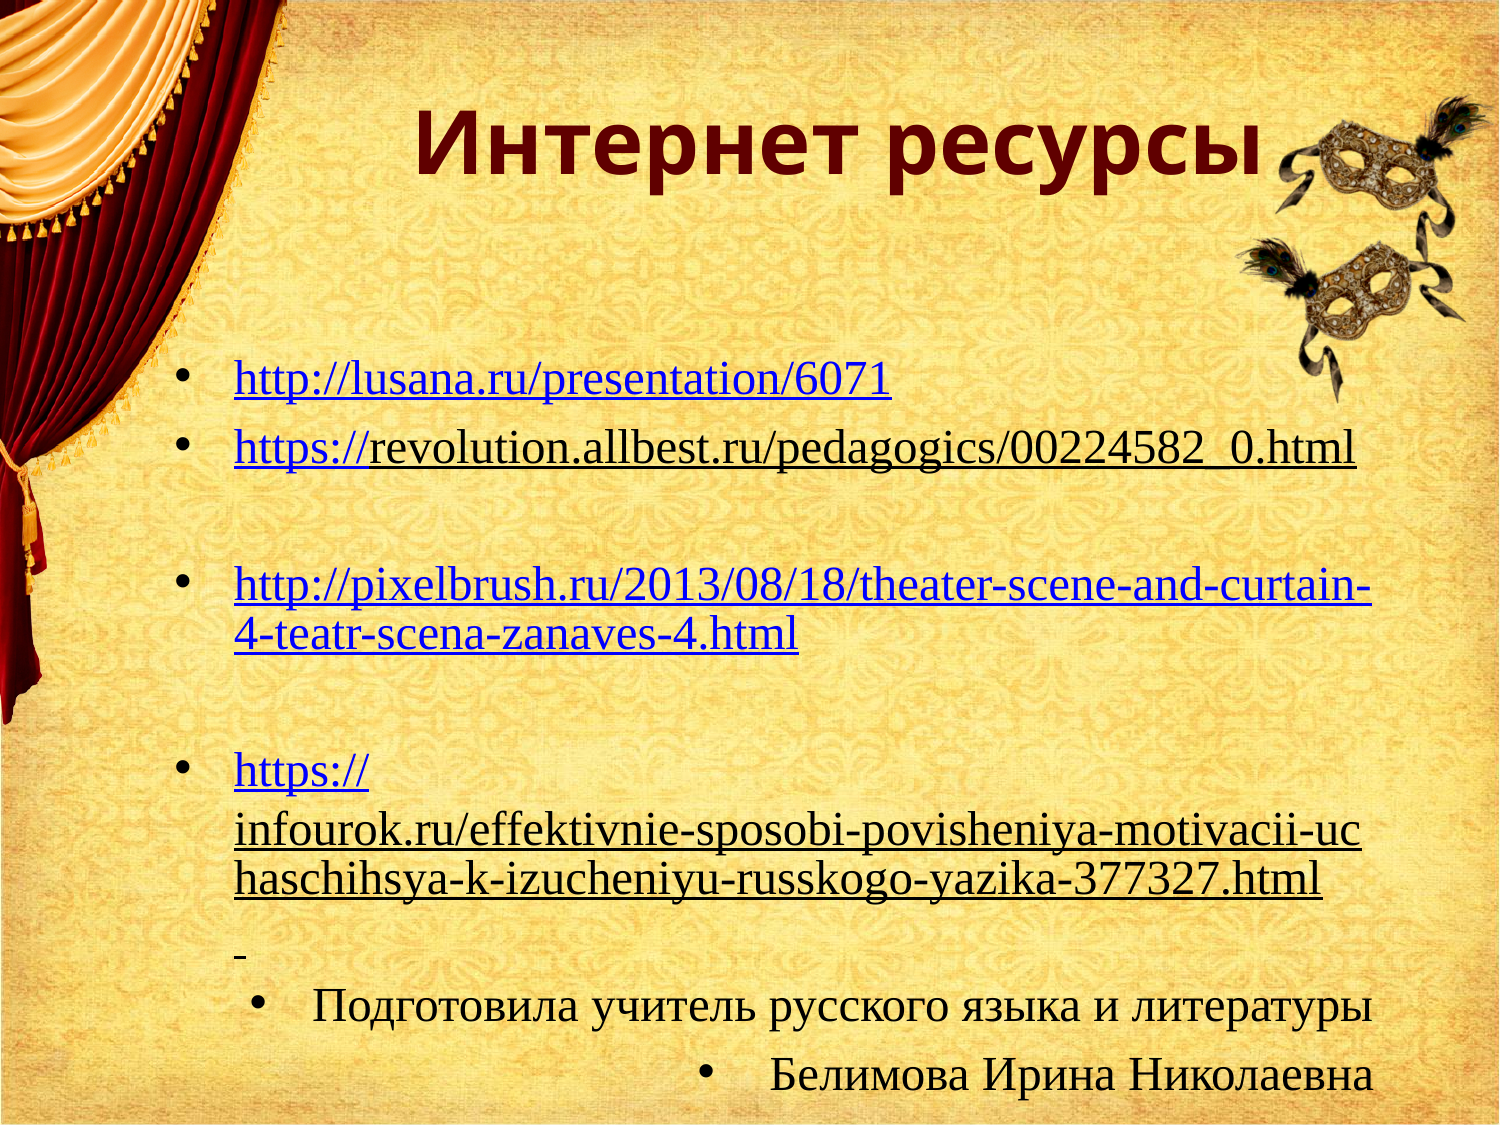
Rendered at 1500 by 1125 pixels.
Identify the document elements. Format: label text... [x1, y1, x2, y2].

title Интернет ресурсы [383, 45, 1294, 233]
list http://lusana.ru/presentation/6071 https://revolution.allbest.ru/pedagogics/00224582_0.html http://pixelbrush.ru/2013/08/18/theater-scene-and-curtain-4-teatr-scena-zanaves-4.html https://infourok.ru/effektivnie-sposobi-povisheniya-motivacii-uchaschihsya-k-izucheniyu-russkogo-yazika-377327.html Подготовила учитель русского языка и литературы Белимова Ирина Николаевна [159, 338, 1390, 1064]
picture [0, 0, 1500, 1125]
